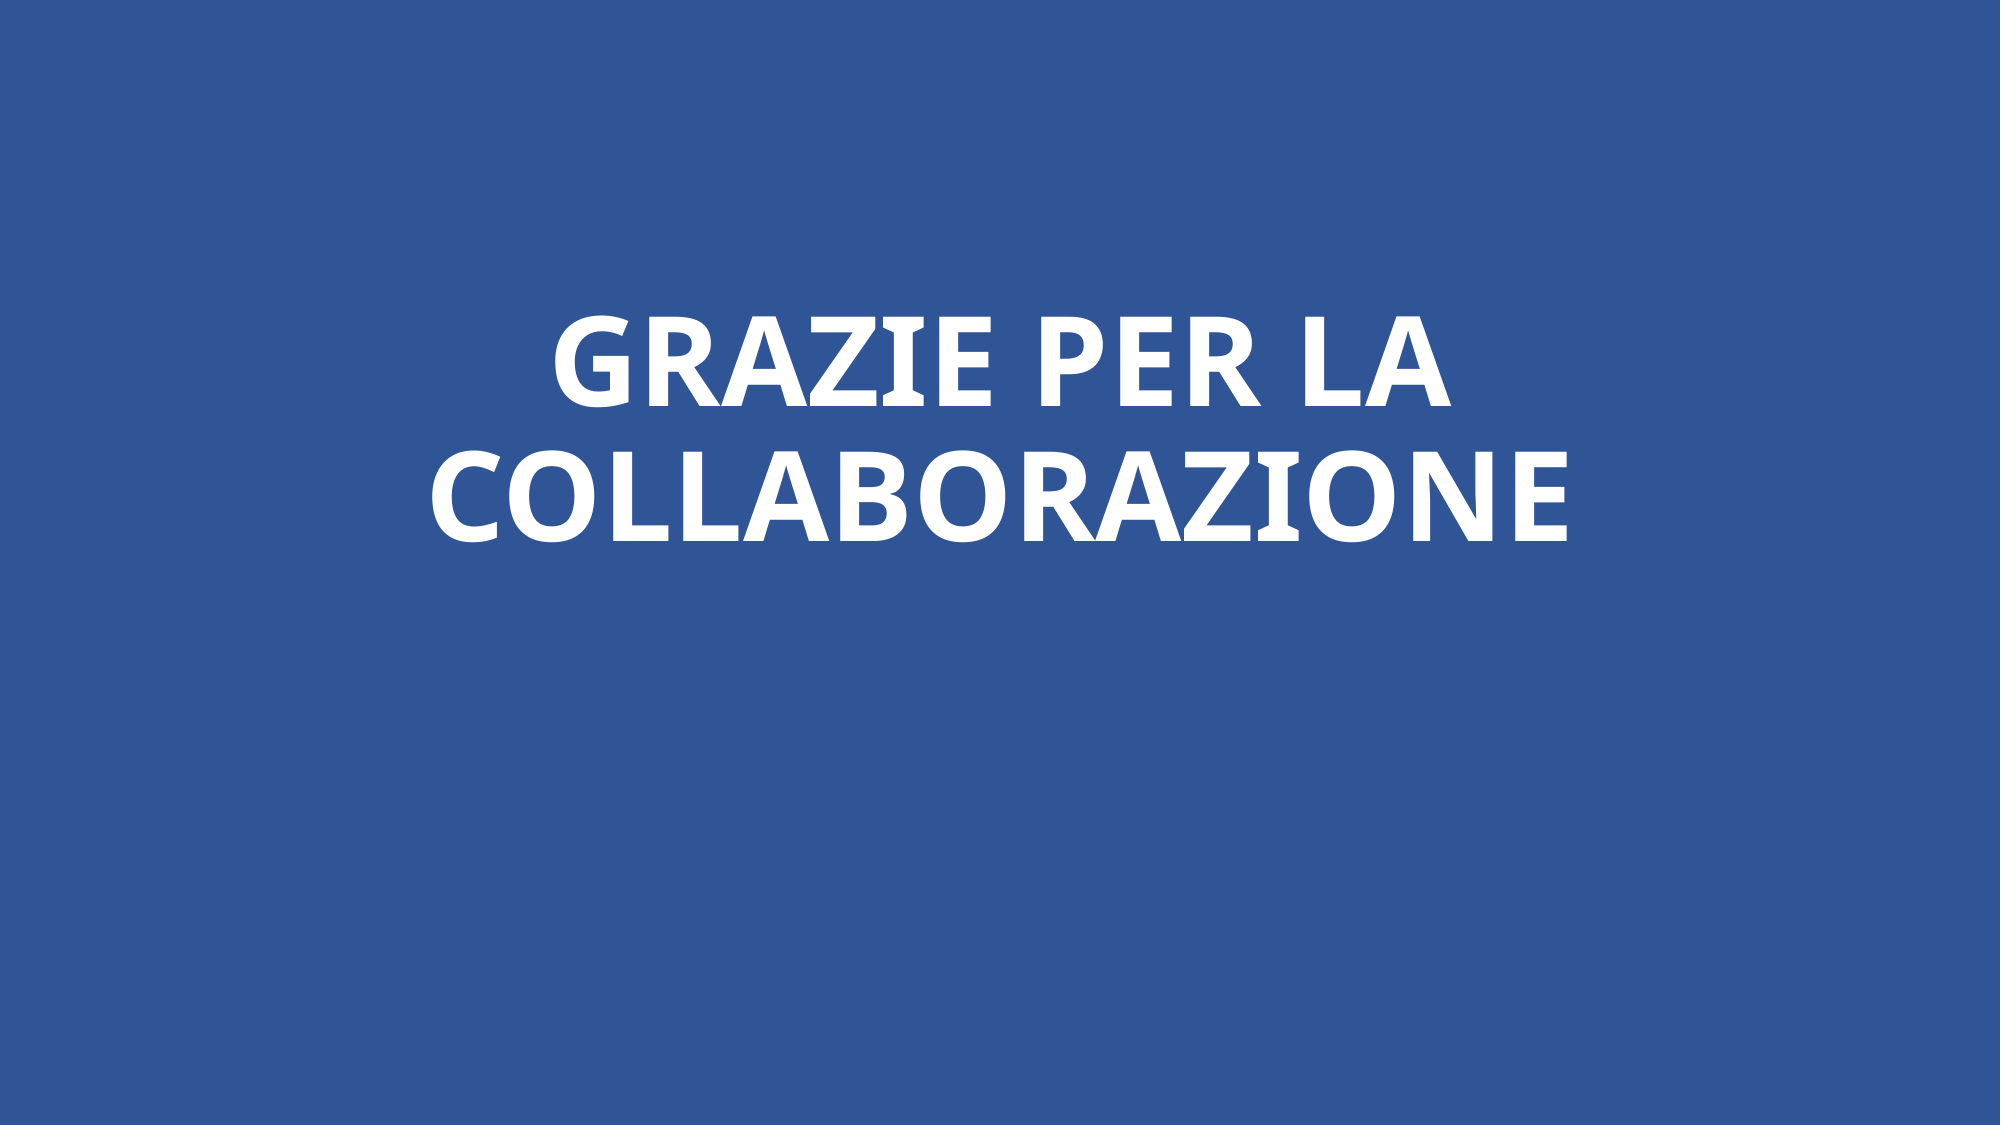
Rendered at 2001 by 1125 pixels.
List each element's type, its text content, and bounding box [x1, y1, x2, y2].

title GRAZIE PER LA COLLABORAZIONE [249, 184, 1750, 576]
